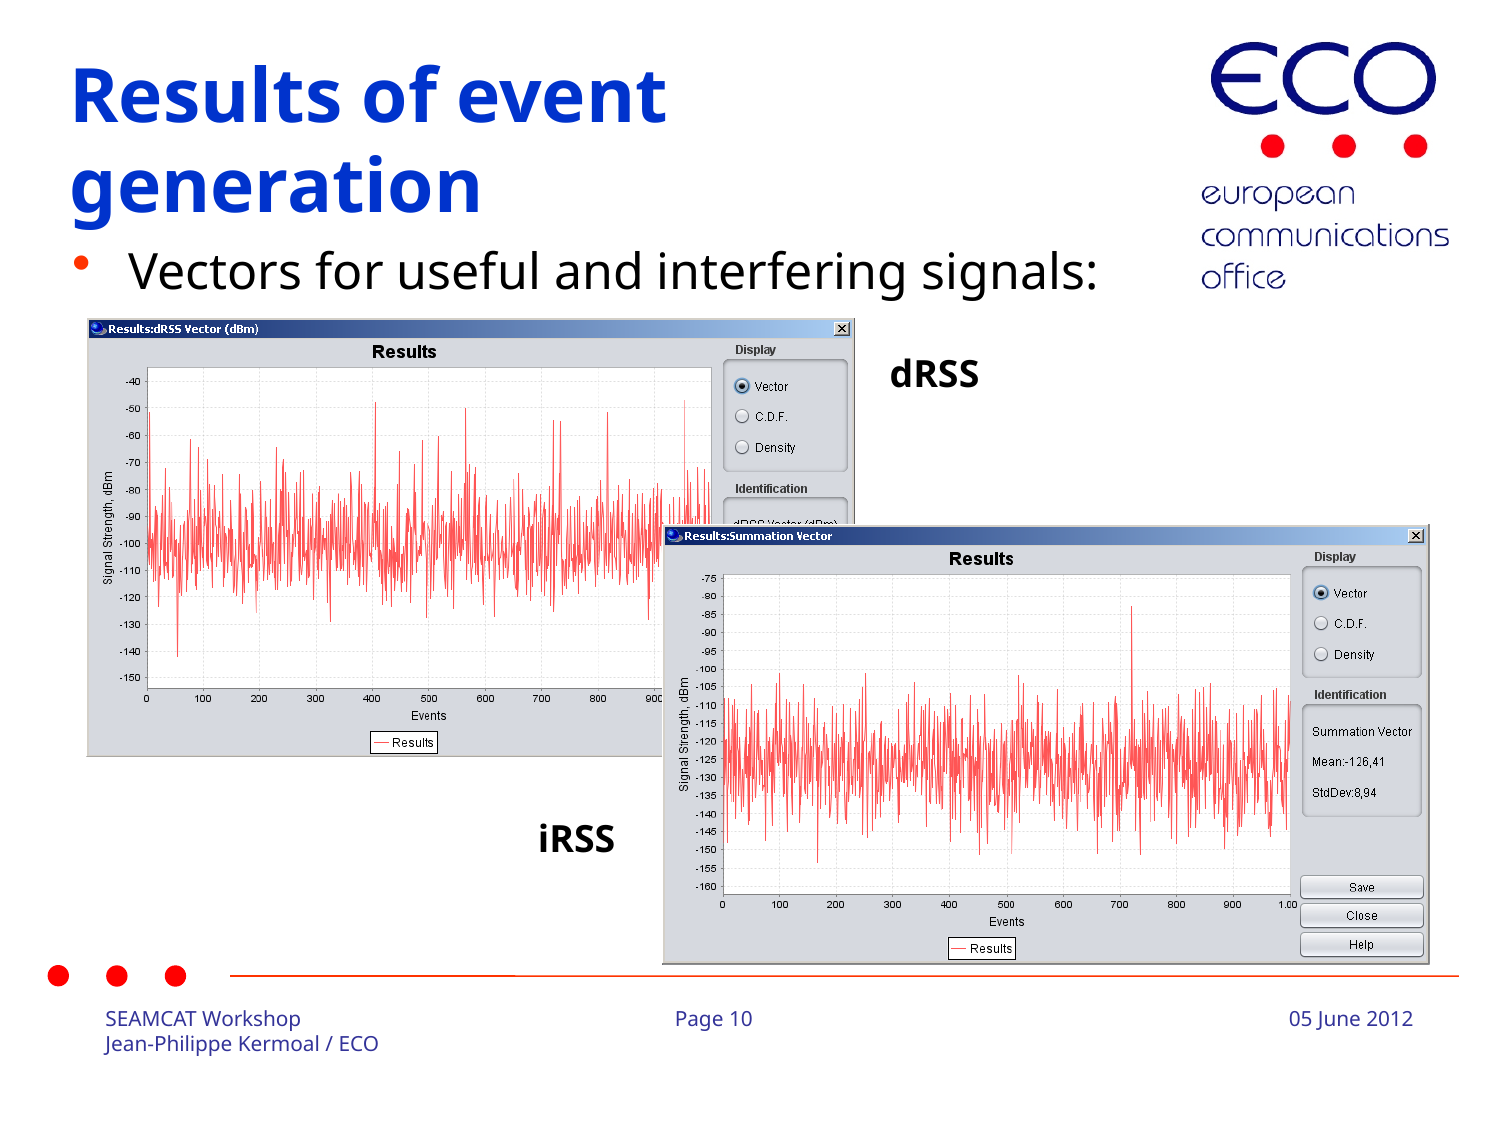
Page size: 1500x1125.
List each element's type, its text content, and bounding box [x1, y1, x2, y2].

text_box Results of event generation [54, 39, 1405, 145]
picture [1201, 41, 1449, 289]
text_box Vectors for useful and interfering signals: [57, 231, 1297, 327]
text_box iRSS [523, 807, 631, 867]
picture [86, 318, 1430, 966]
text_box dRSS [874, 342, 995, 403]
